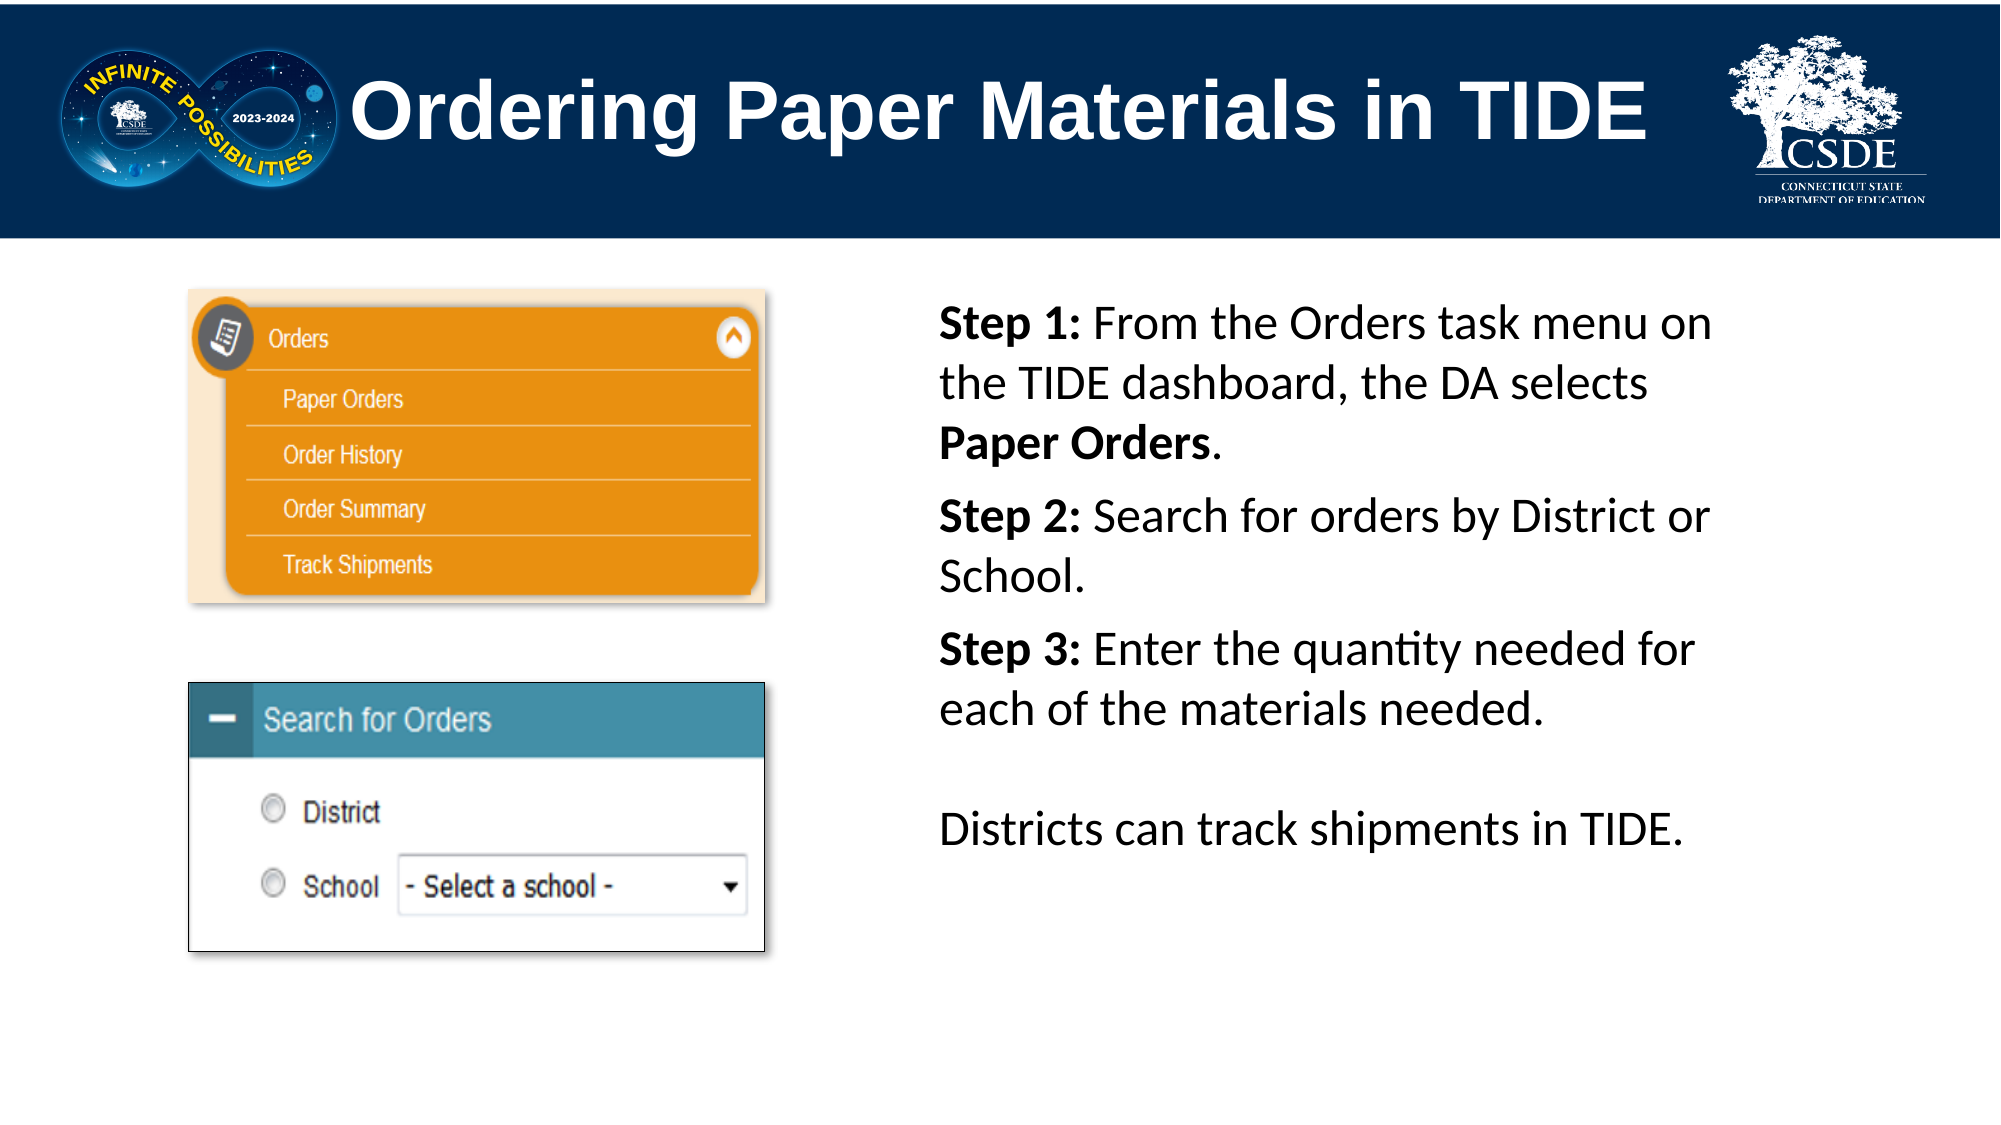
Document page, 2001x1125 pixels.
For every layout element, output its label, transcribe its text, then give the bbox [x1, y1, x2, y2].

text_box Step 1: From the Orders task menu on the TIDE dashboard, the DA selects Paper Orders. Step 2: Search for orders by District or School. Step 3: Enter the quantity needed for each of the materials needed. Districts can track shipments in TIDE. [924, 282, 1745, 863]
title Ordering Paper Materials in TIDE [332, 0, 1668, 225]
picture [53, 42, 332, 195]
picture [188, 289, 765, 603]
picture [188, 682, 765, 952]
